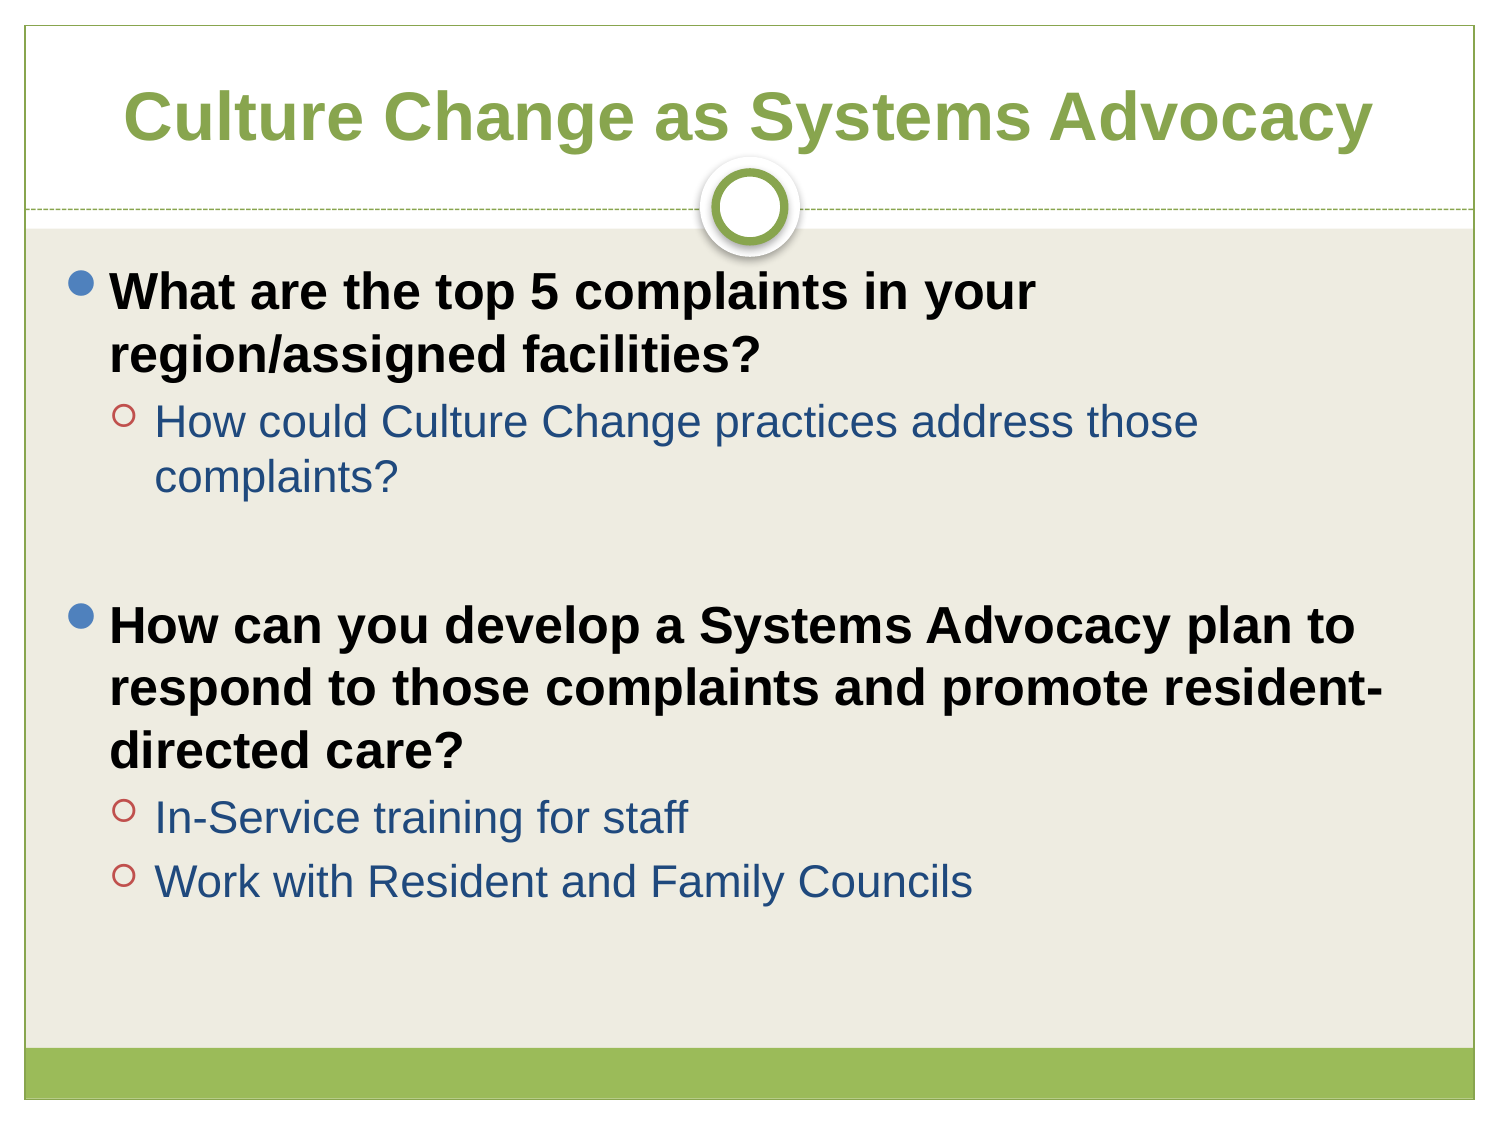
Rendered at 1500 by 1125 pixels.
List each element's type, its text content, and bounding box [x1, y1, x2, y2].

list What are the top 5 complaints in your region/assigned facilities? How could Culture Change practices address those complaints? How can you develop a Systems Advocacy plan to respond to those complaints and promote resident-directed care? In-Service training for staff Work with Resident and Family Councils [49, 250, 1445, 1001]
title Culture Change as Systems Advocacy [49, 37, 1450, 163]
